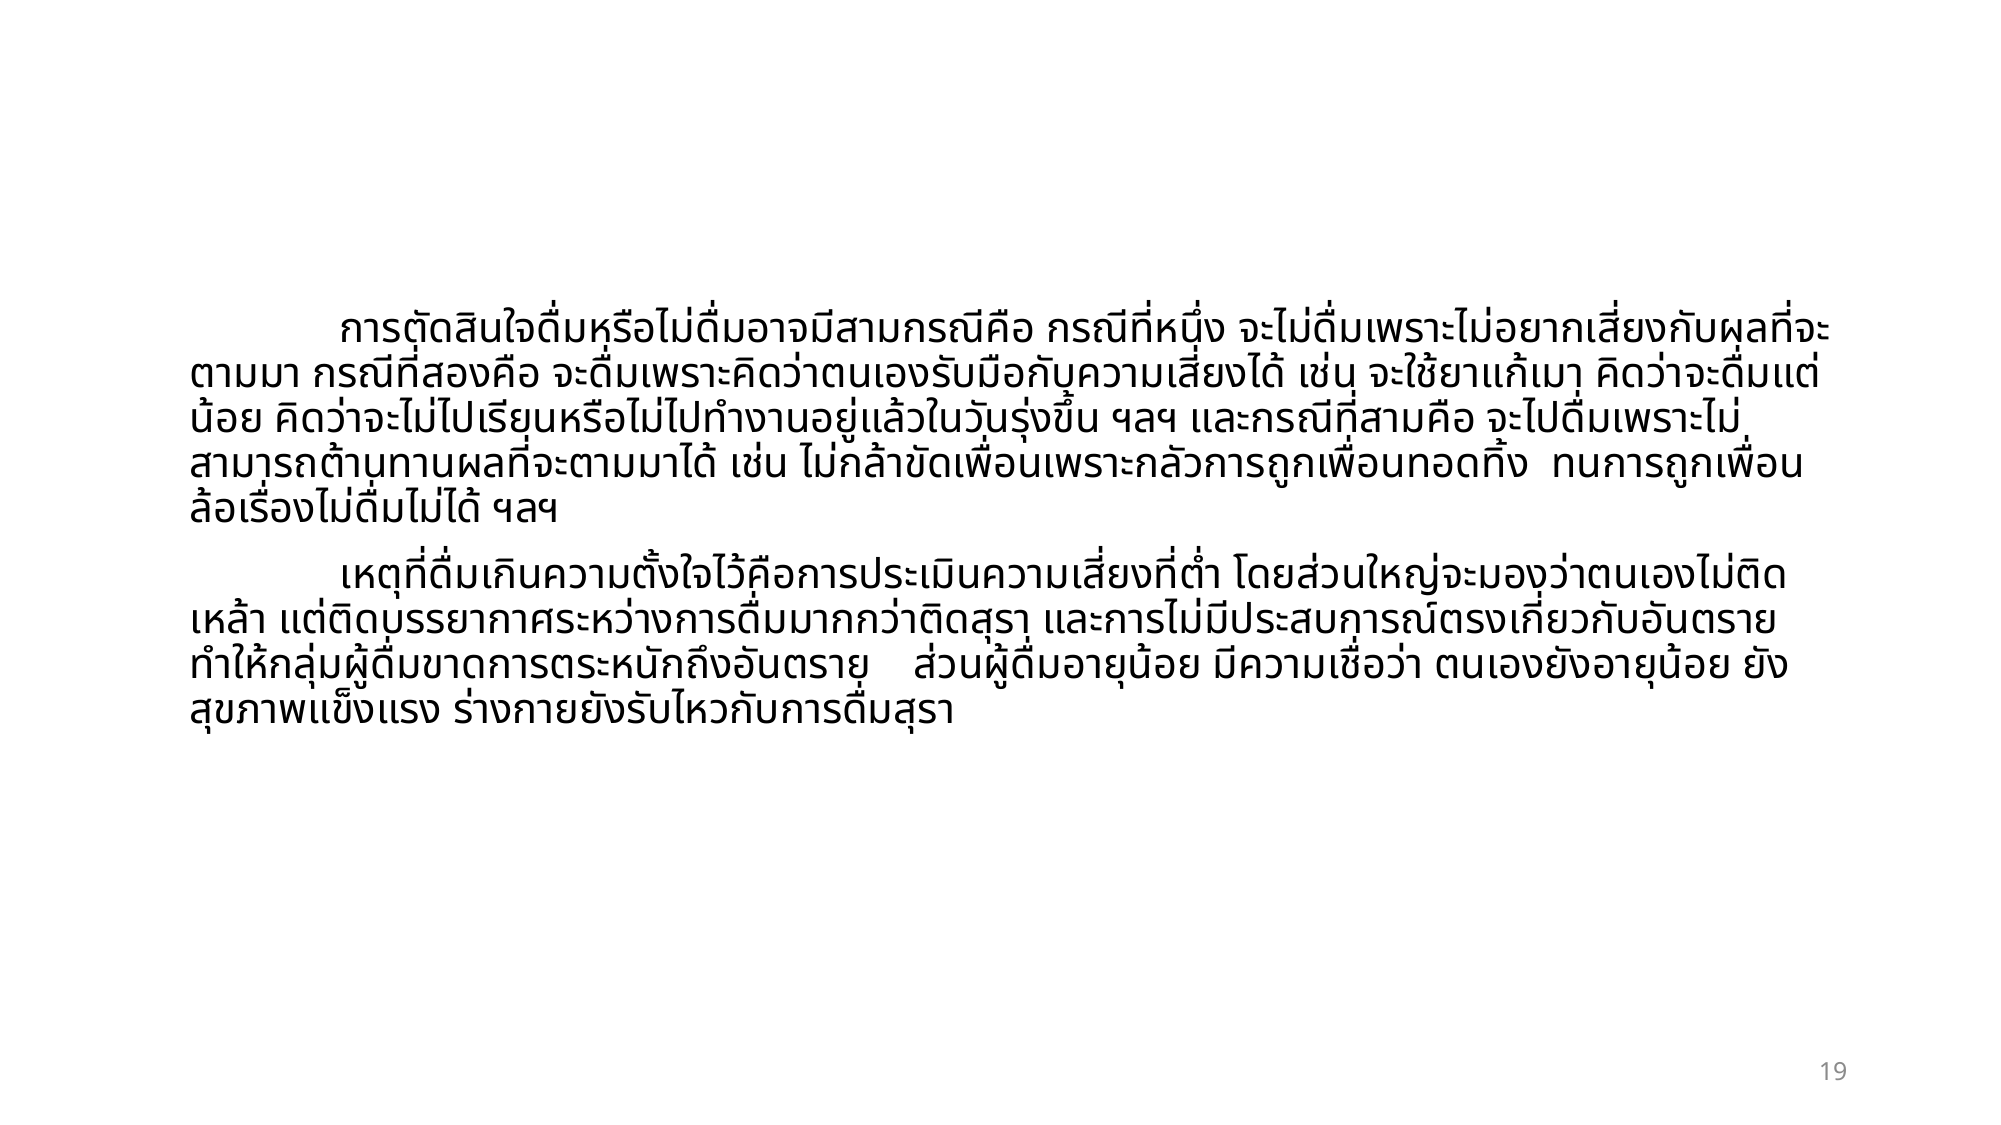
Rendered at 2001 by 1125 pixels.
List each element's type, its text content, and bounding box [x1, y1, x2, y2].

slide_number 19 [1412, 1042, 1863, 1103]
list การตัดสินใจดื่มหรือไม่ดื่มอาจมีสามกรณีคือ กรณีที่หนึ่ง จะไม่ดื่มเพราะไม่อยากเสี่ยงกับผลที่จะตามมา กรณีที่สองคือ จะดื่มเพราะคิดว่าตนเองรับมือกับความเสี่ยงได้ เช่น จะใช้ยาแก้เมา คิดว่าจะดื่มแต่น้อย คิดว่าจะไม่ไปเรียนหรือไม่ไปทำงานอยู่แล้วในวันรุ่งขึ้น ฯลฯ และกรณีที่สามคือ จะไปดื่มเพราะไม่สามารถต้านทานผลที่จะตามมาได้ เช่น ไม่กล้าขัดเพื่อนเพราะกลัวการถูกเพื่อนทอดทิ้ง ทนการถูกเพื่อนล้อเรื่องไม่ดื่มไม่ได้ ฯลฯ เหตุที่ดื่มเกินความตั้งใจไว้คือการประเมินความเสี่ยงที่ต่ำ โดยส่วนใหญ่จะมองว่าตนเองไม่ติดเหล้า แต่ติดบรรยากาศระหว่างการดื่มมากกว่าติดสุรา และการไม่มีประสบการณ์ตรงเกี่ยวกับอันตรายทำให้กลุ่มผู้ดื่มขาดการตระหนักถึงอันตราย ส่วนผู้ดื่มอายุน้อย มีความเชื่อว่า ตนเองยังอายุน้อย ยังสุขภาพแข็งแรง ร่างกายยังรับไหวกับการดื่มสุรา [137, 299, 1863, 1014]
